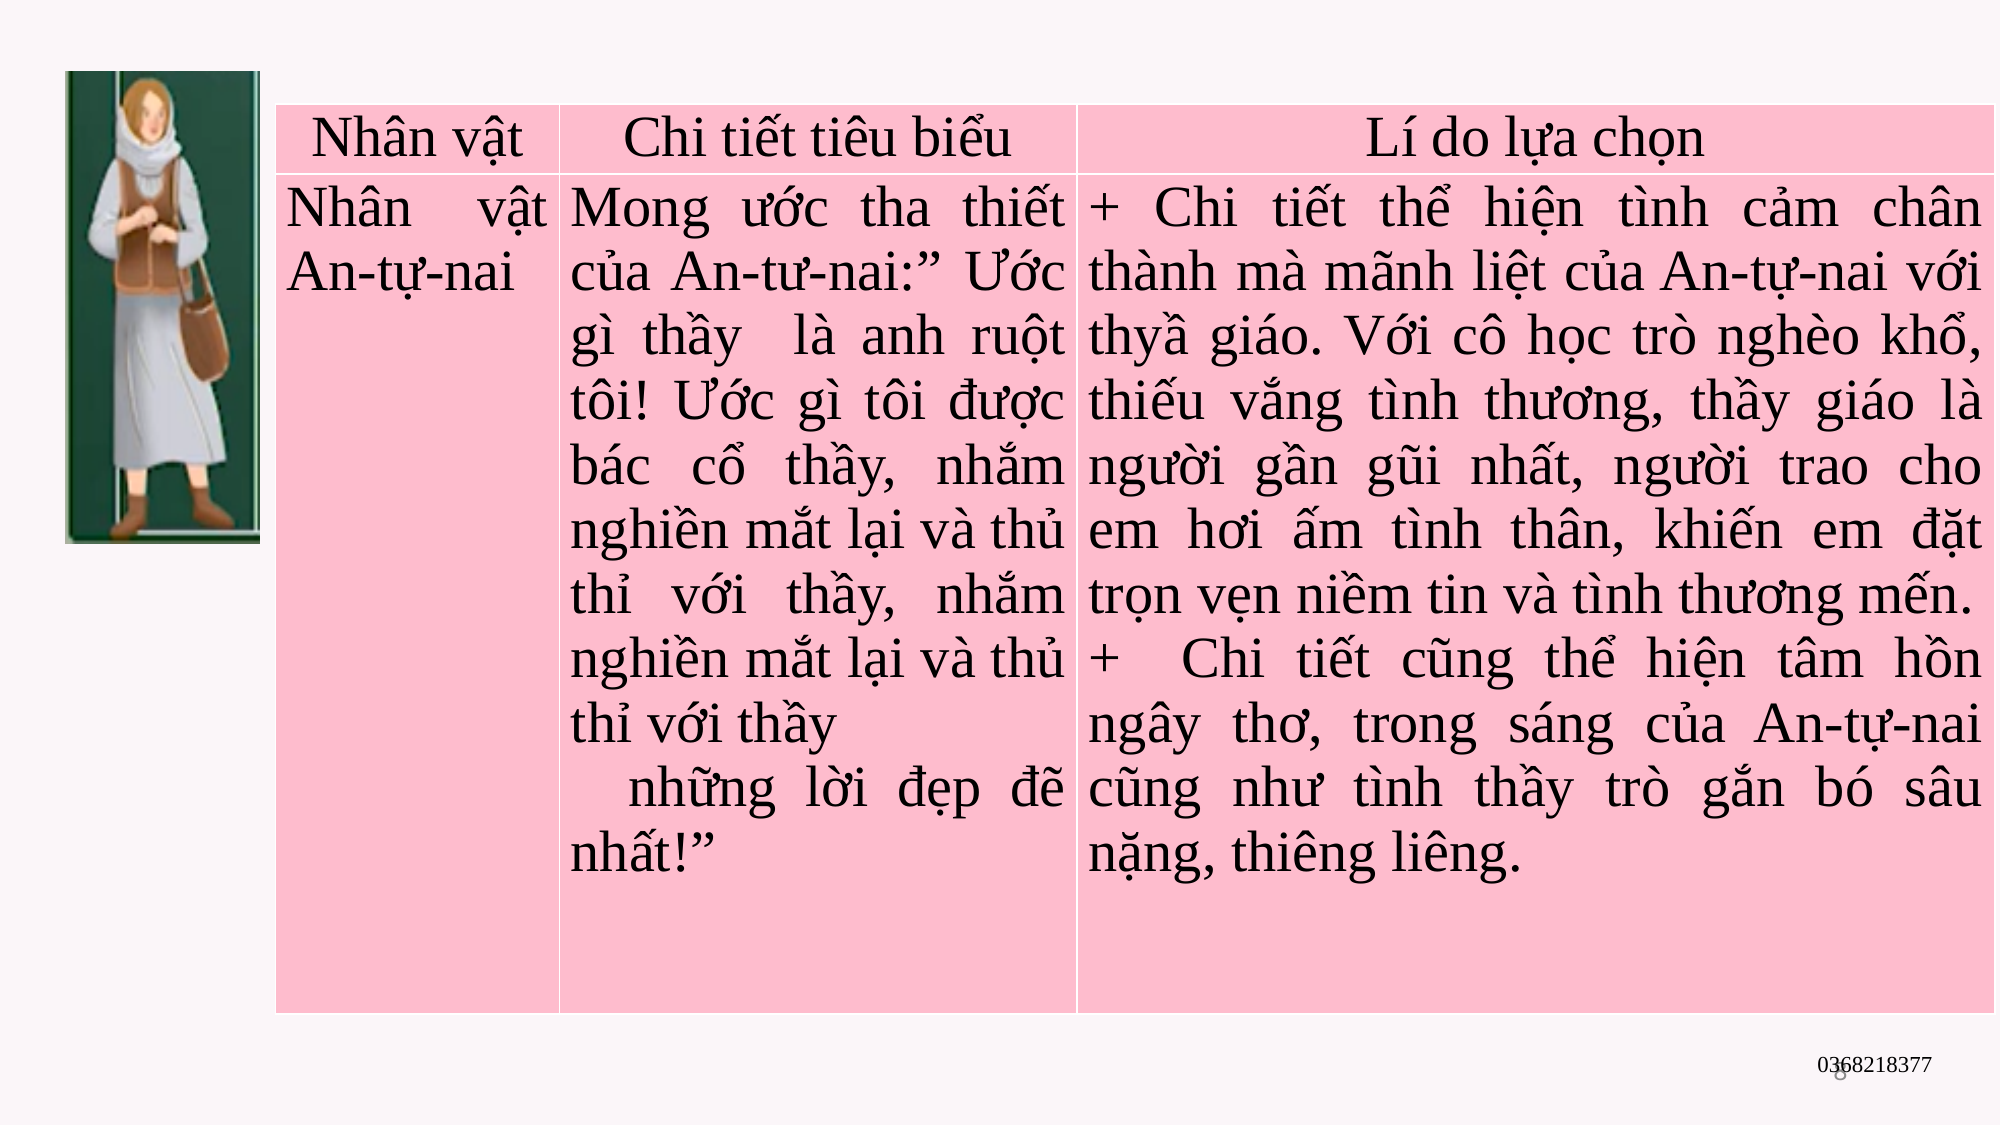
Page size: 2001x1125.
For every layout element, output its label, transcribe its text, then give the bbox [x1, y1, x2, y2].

picture [65, 71, 260, 544]
table_header Nhân vật [276, 105, 559, 173]
table_header Chi tiết tiêu biểu [560, 105, 1076, 173]
table_header Lí do lựa chọn [1078, 105, 1994, 173]
slide_number 8 [1412, 1042, 1863, 1103]
table_cell + Chi tiết thể hiện tình cảm chân thành mà mãnh liệt của An-tự-nai với thyầ giáo. Với cô học trò nghèo khổ, thiếu vắng tình thương, thầy giáo là người gần gũi nhất, người trao cho em hơi ấm tình thân, khiến em đặt trọn vẹn niềm tin và tình thương mến. + Chi tiết cũng thể hiện tâm hồn ngây thơ, trong sáng của An-tự-nai cũng như tình thầy trò gắn bó sâu nặng, thiêng liêng. [1078, 175, 1994, 1013]
table_cell Nhân vật An-tự-nai [276, 175, 559, 1013]
text_box 0368218377 [1802, 1041, 1975, 1084]
table_cell Mong ước tha thiết của An-tư-nai:” Ước gì thầy là anh ruột tôi! Ước gì tôi được bác cổ thầy, nhắm nghiền mắt lại và thủ thỉ với thầy, nhắm nghiền mắt lại và thủ thỉ với thầy những lời đẹp đẽ nhất!” [560, 175, 1076, 1013]
